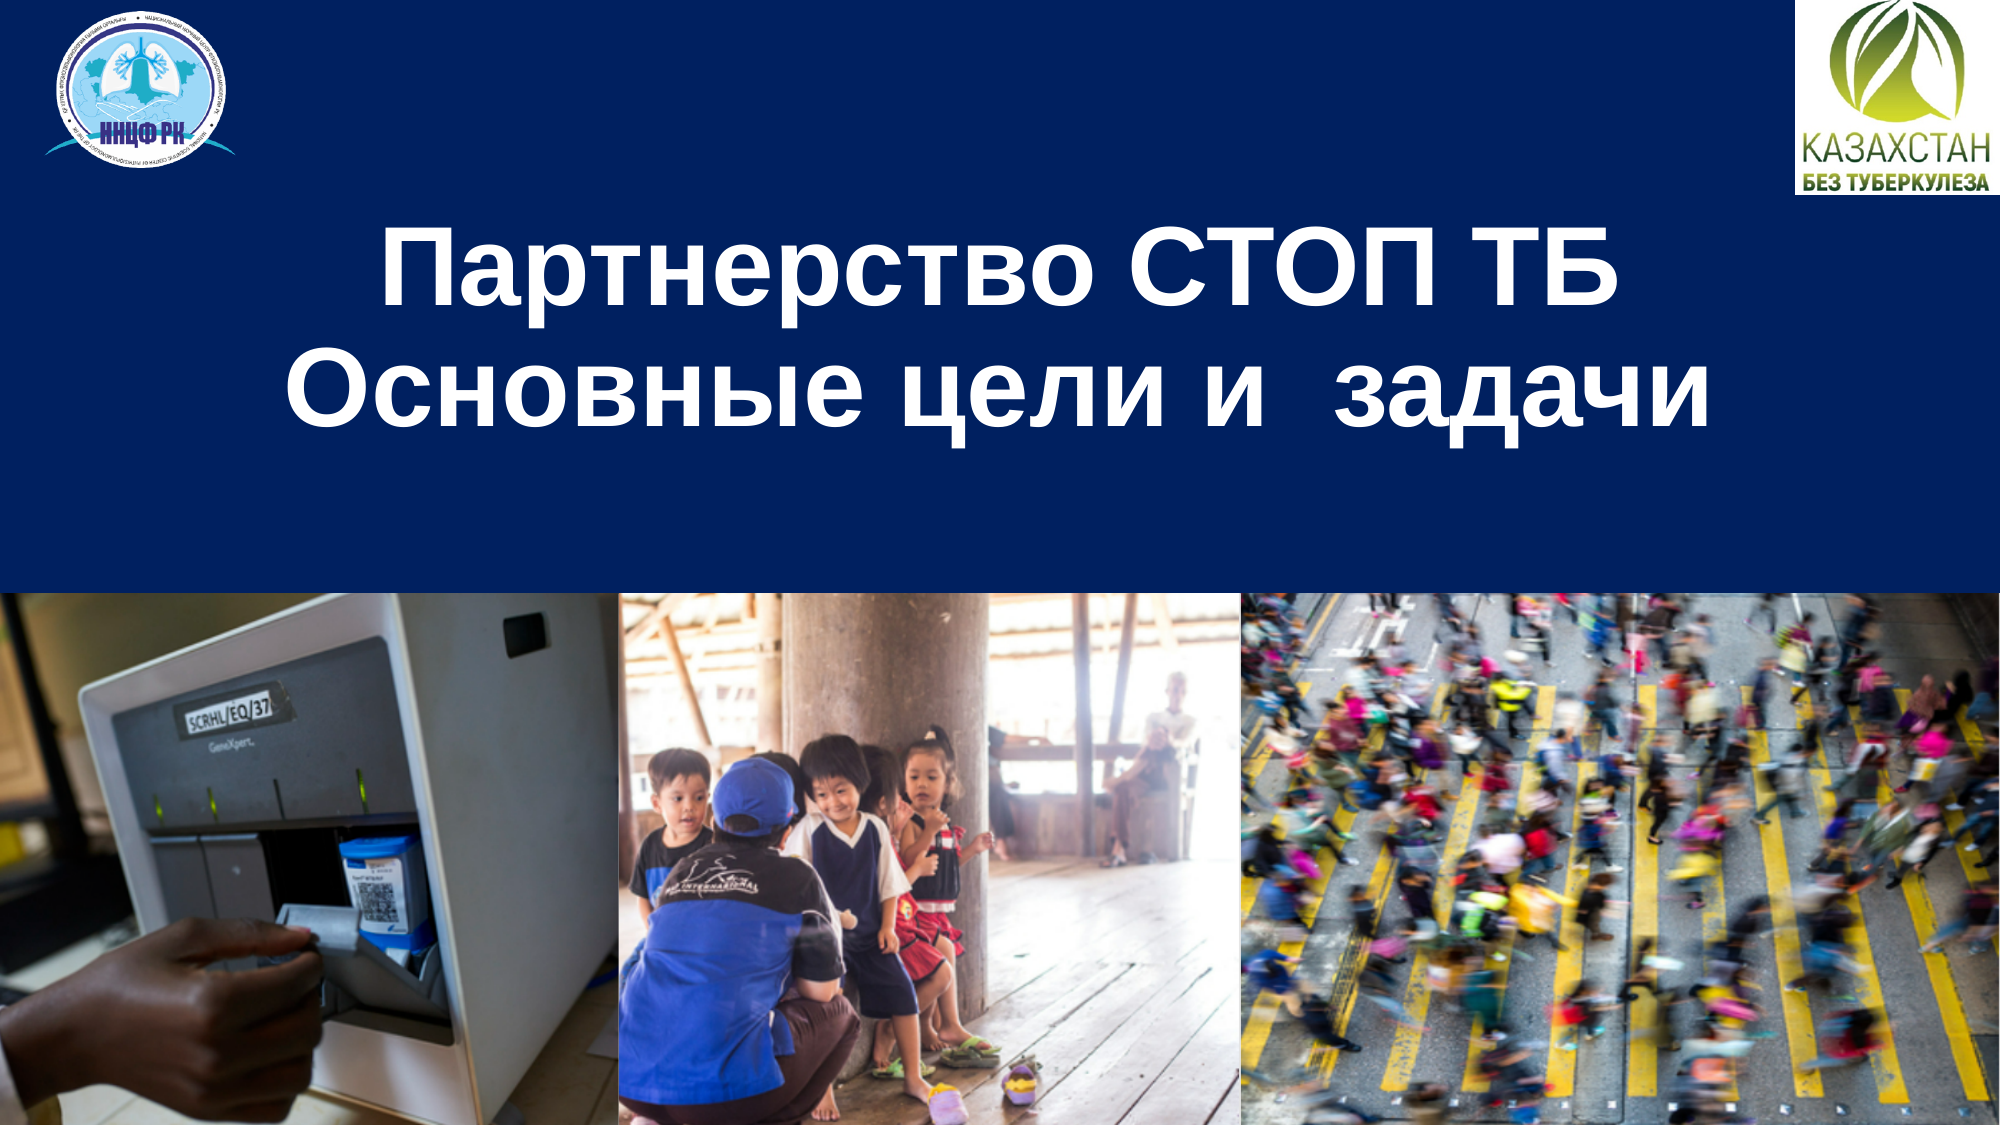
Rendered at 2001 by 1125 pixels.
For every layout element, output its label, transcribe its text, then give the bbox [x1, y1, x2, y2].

picture [1795, 0, 2000, 195]
picture [0, 593, 2000, 1125]
title Партнерство СТОП ТБ Основные цели и задачи [0, 0, 2000, 593]
picture [44, 11, 236, 168]
